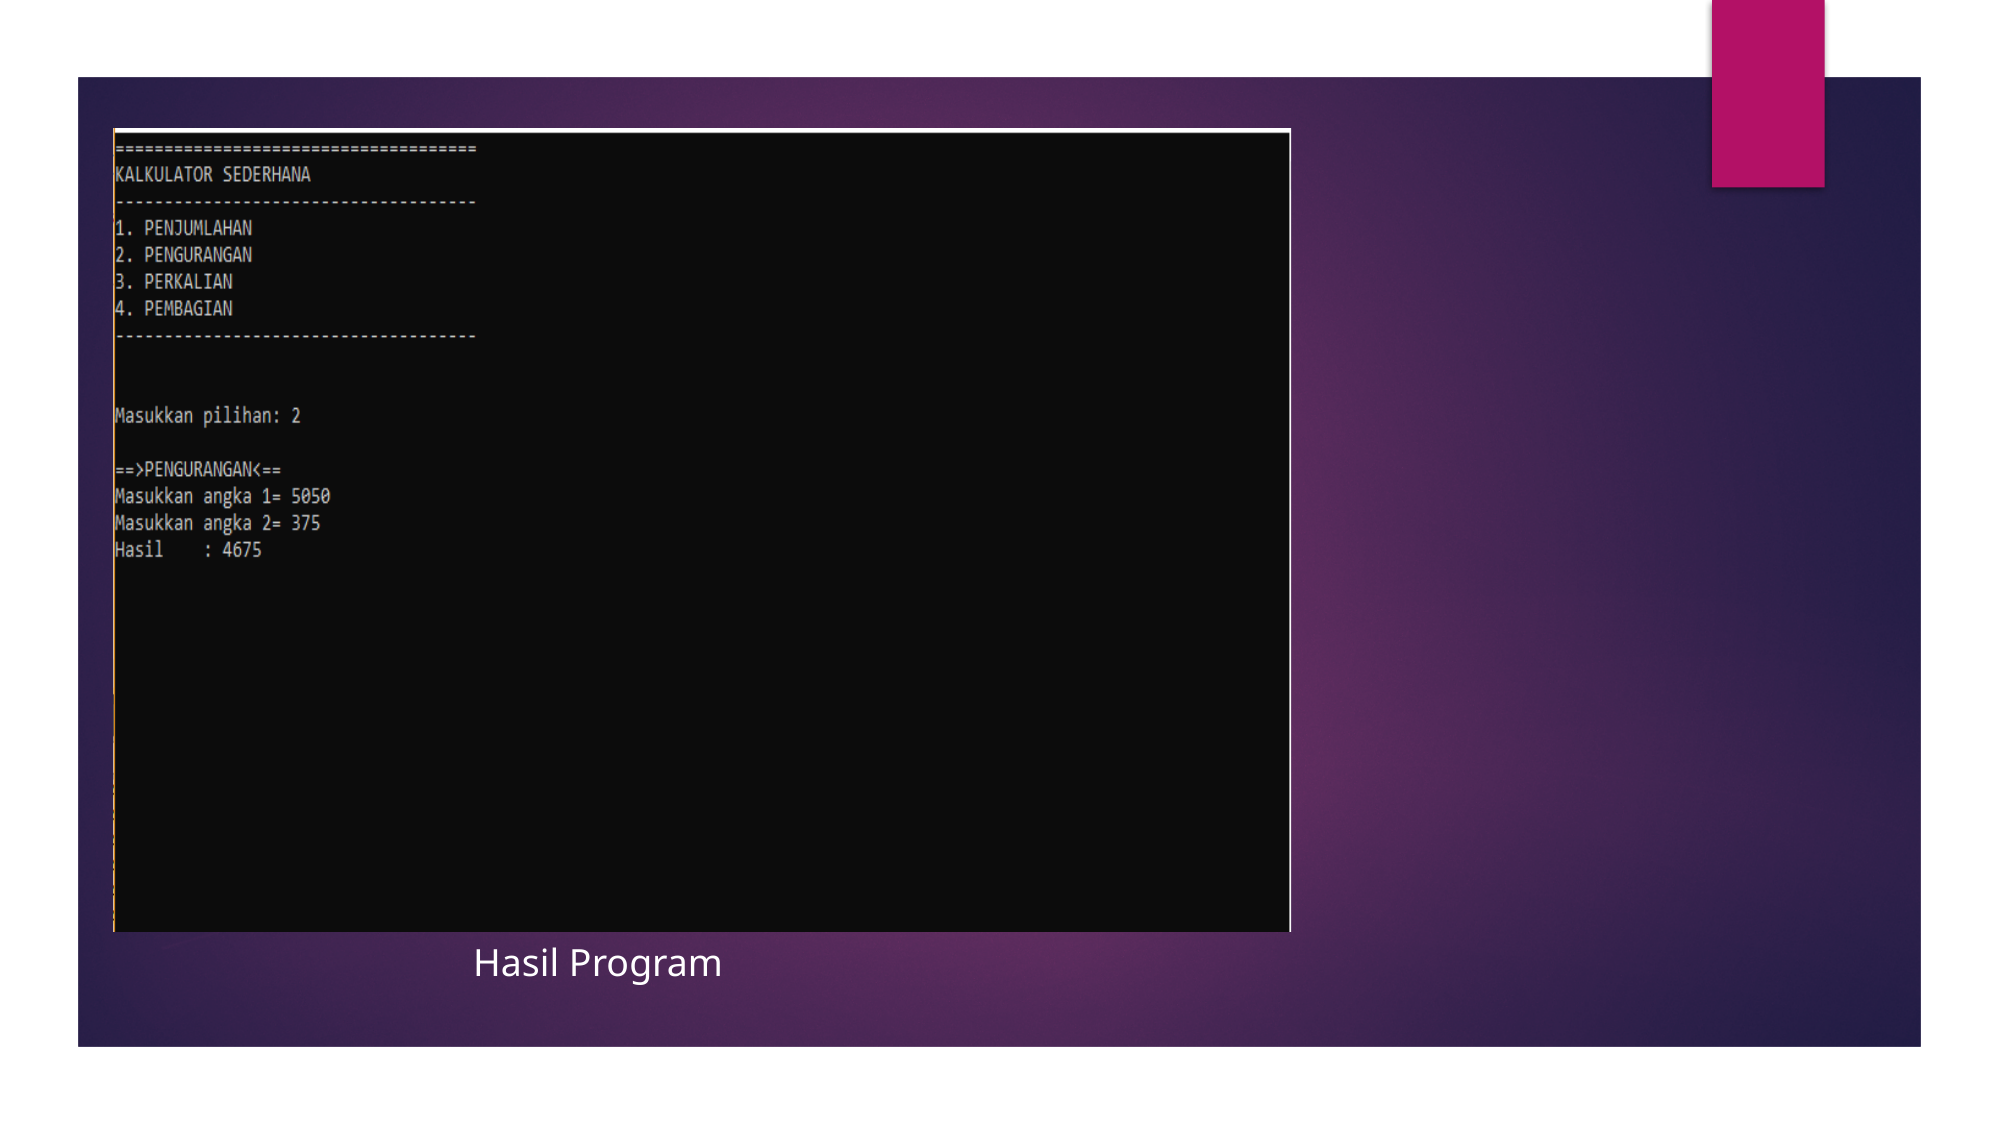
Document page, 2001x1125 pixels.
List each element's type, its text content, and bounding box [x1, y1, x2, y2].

text_box Hasil Program [458, 941, 738, 992]
picture [112, 128, 1292, 932]
